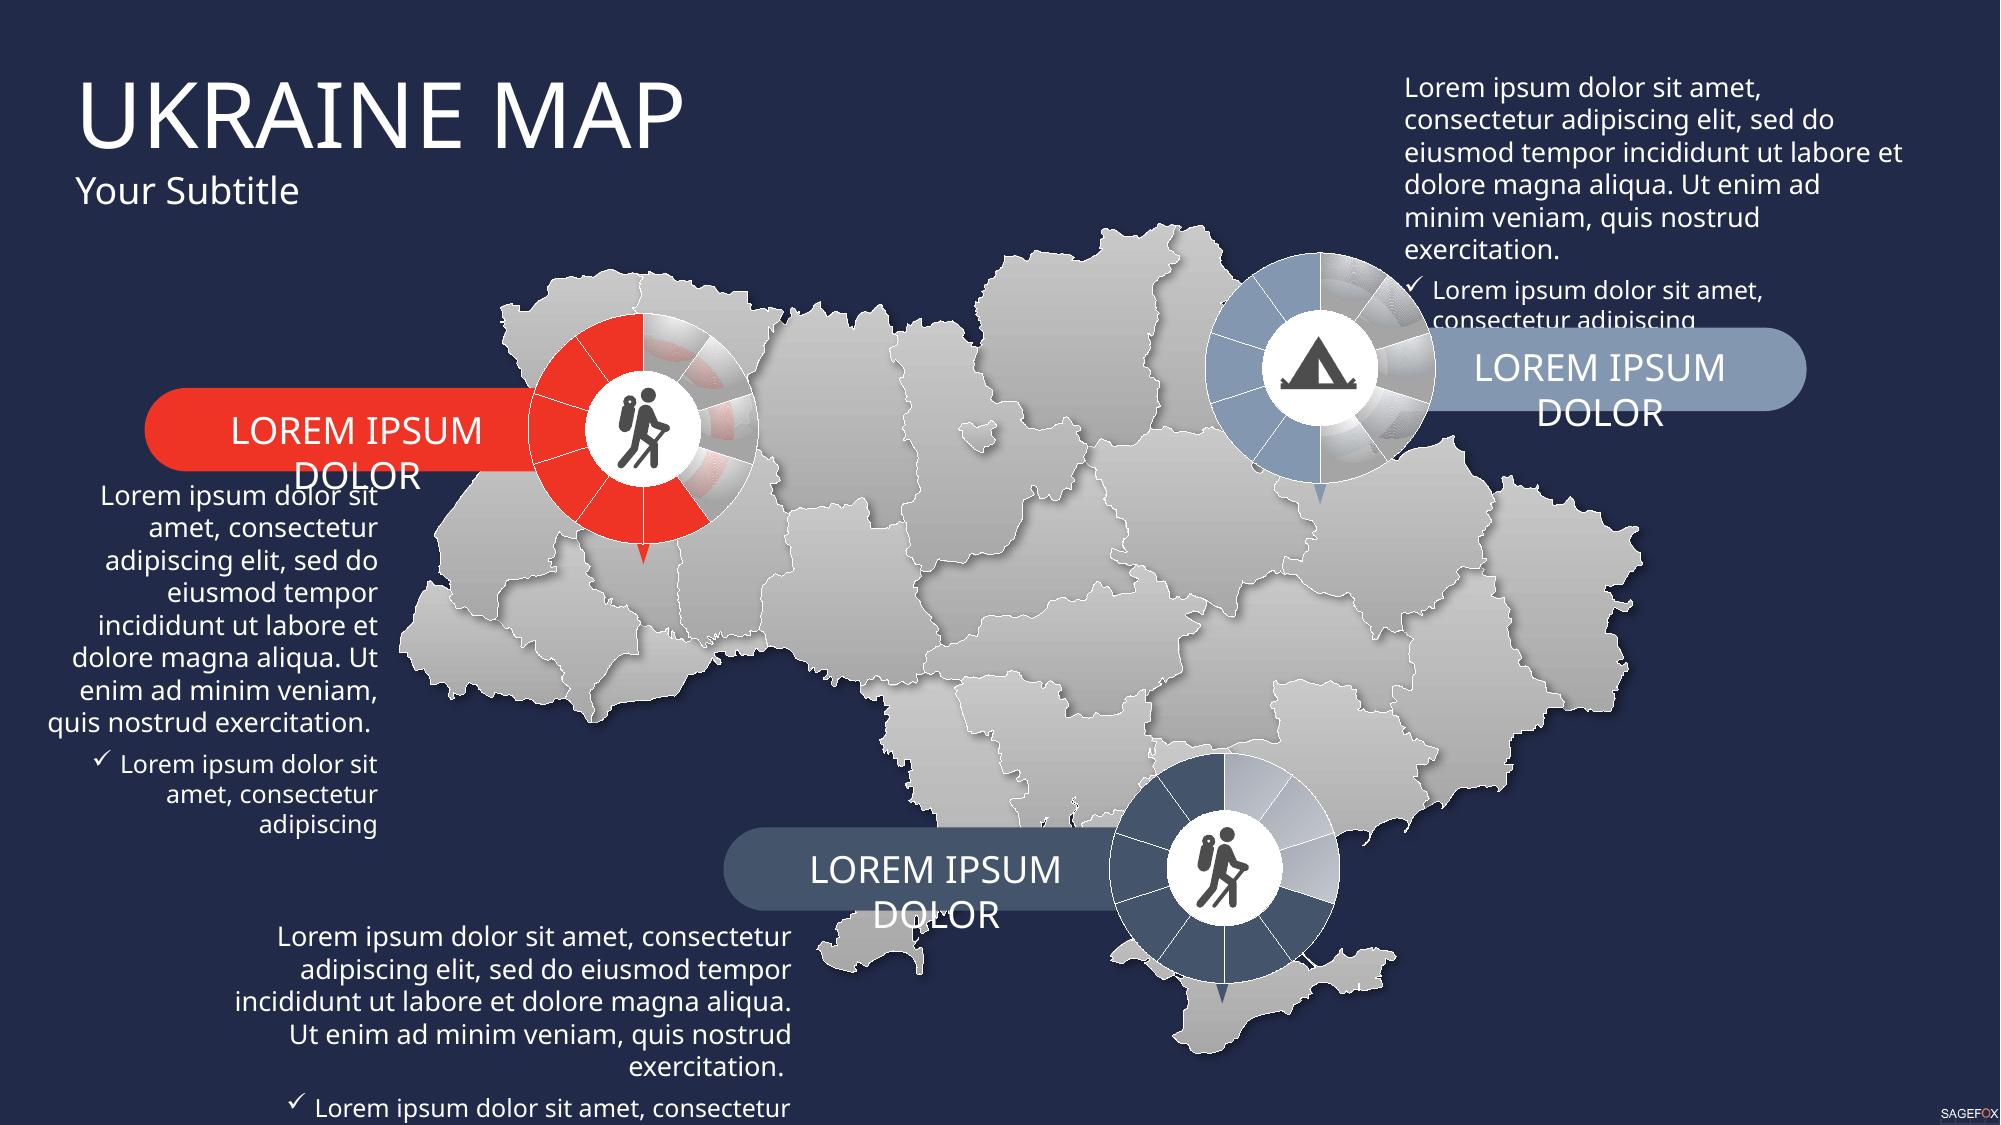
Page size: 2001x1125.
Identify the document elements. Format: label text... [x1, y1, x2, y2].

text_box [601, 625, 722, 720]
text_box [954, 670, 1152, 777]
text_box Lorem ipsum dolor sit amet, consectetur adipiscing elit, sed do eiusmod tempor incididunt ut labore et dolore magna aliqua. Ut enim ad minim veniam, quis nostrud exercitation. Lorem ipsum dolor sit amet, consectetur adipiscing [18, 470, 393, 846]
text_box [1156, 225, 1215, 430]
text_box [1230, 278, 1807, 505]
text_box [438, 565, 557, 621]
text_box [399, 580, 564, 705]
text_box [504, 565, 641, 723]
text_box [923, 564, 1207, 714]
text_box [1345, 947, 1397, 994]
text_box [144, 338, 735, 565]
text_box [974, 223, 1180, 443]
text_box Lorem ipsum dolor sit amet, consectetur adipiscing elit, sed do eiusmod tempor incididunt ut labore et dolore magna aliqua. Ut enim ad minim veniam, quis nostrud exercitation. Lorem ipsum dolor sit amet, consectetur adipiscing [204, 912, 807, 1125]
text_box [1282, 505, 1493, 640]
text_box [1157, 583, 1412, 741]
text_box [927, 474, 1131, 642]
text_box [538, 269, 638, 301]
text_box [1172, 1004, 1296, 1054]
text_box [958, 420, 997, 453]
text_box [1491, 505, 1643, 712]
text_box [1094, 426, 1312, 617]
text_box [719, 642, 765, 657]
chart [1104, 741, 1345, 996]
text_box [677, 456, 790, 648]
text_box [636, 271, 748, 301]
text_box [889, 318, 1088, 572]
text_box [764, 301, 916, 526]
text_box UKRAINE MAP Your Subtitle [60, 49, 1036, 220]
chart [523, 301, 764, 556]
picture [1939, 1108, 2000, 1125]
text_box [500, 303, 523, 338]
text_box [598, 565, 679, 629]
text_box [764, 307, 784, 353]
text_box [1270, 679, 1439, 846]
text_box [759, 497, 941, 687]
chart [1200, 241, 1441, 496]
text_box [1152, 737, 1163, 741]
text_box Lorem ipsum dolor sit amet, consectetur adipiscing elit, sed do eiusmod tempor incididunt ut labore et dolore magna aliqua. Ut enim ad minim veniam, quis nostrud exercitation. Lorem ipsum dolor sit amet, consectetur adipiscing [1389, 62, 1921, 343]
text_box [723, 777, 1314, 1004]
text_box [861, 685, 1001, 777]
text_box [1390, 576, 1565, 809]
